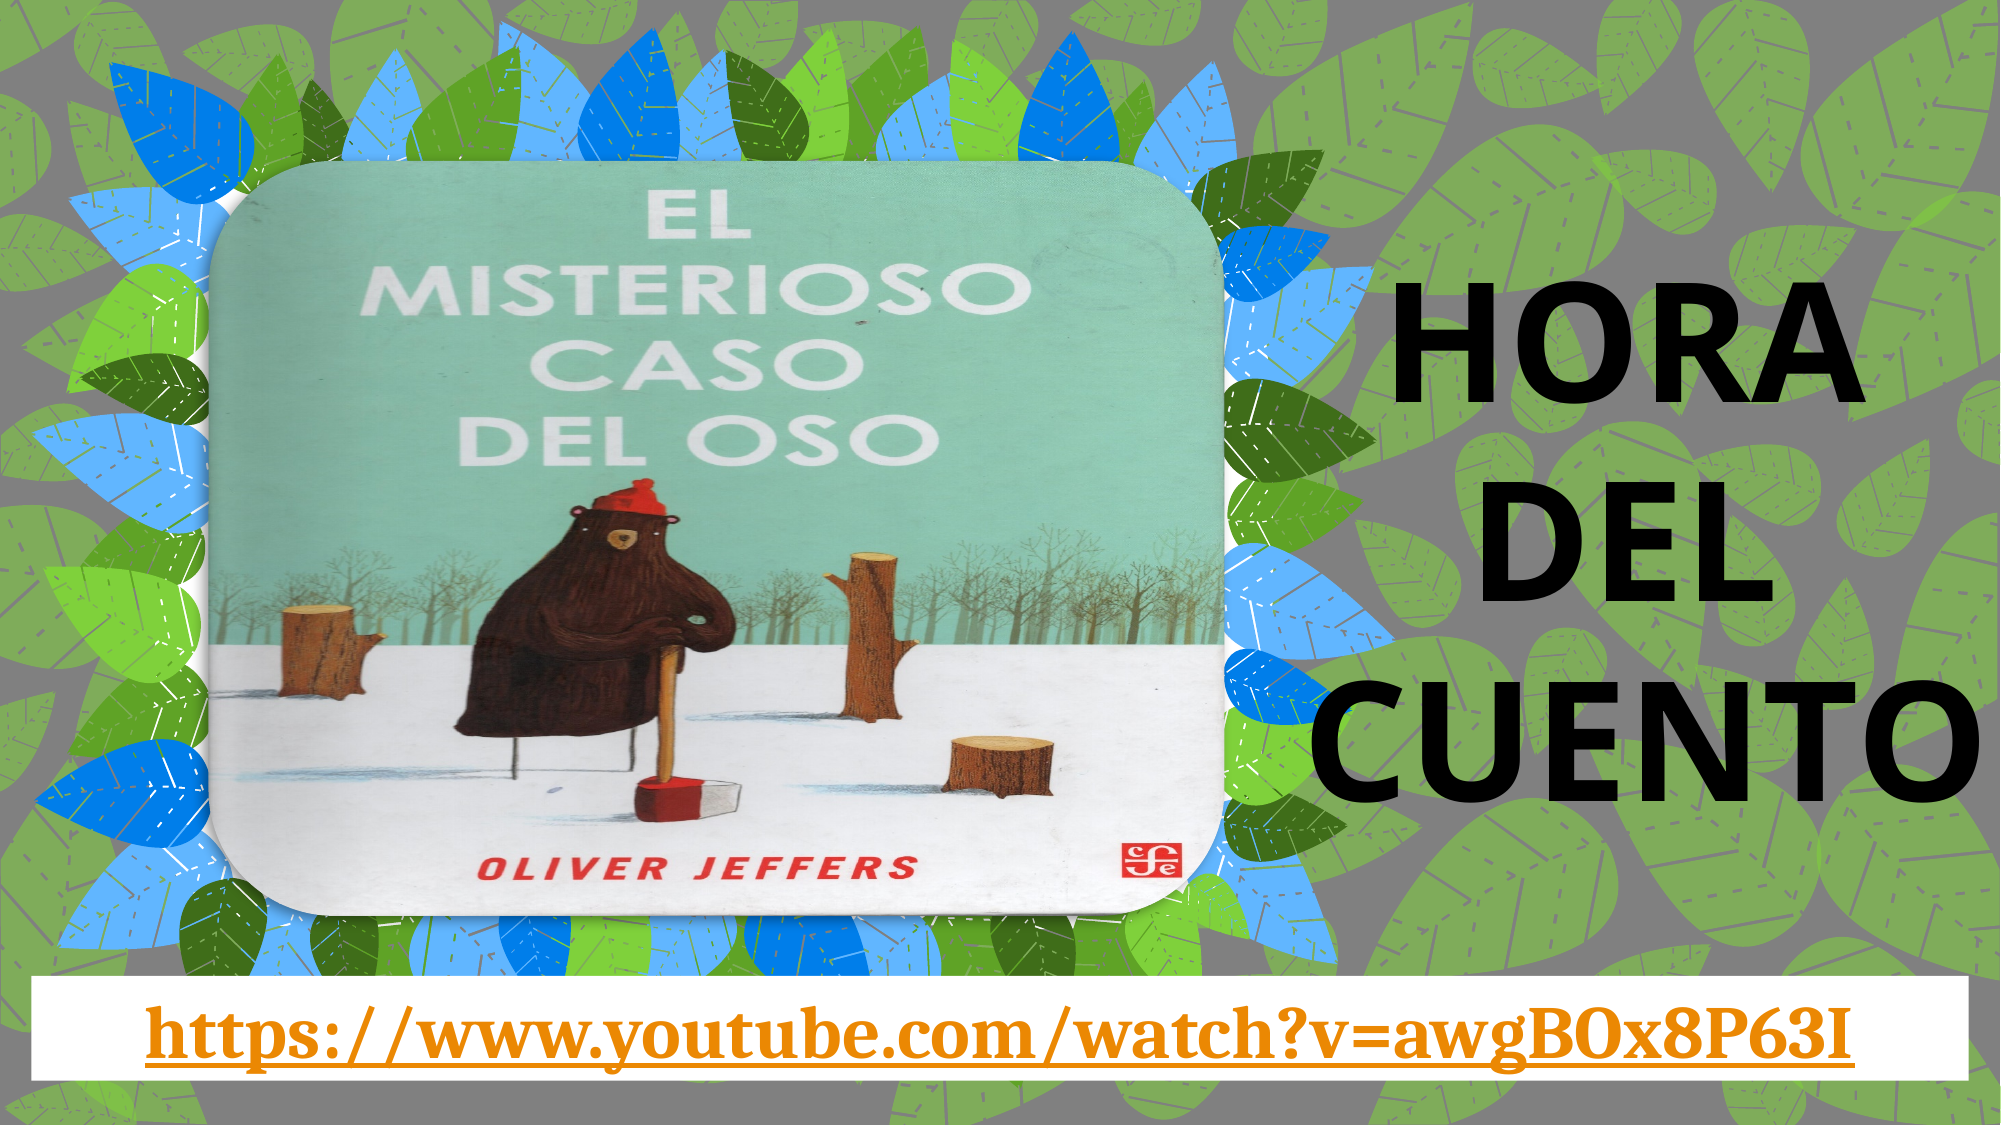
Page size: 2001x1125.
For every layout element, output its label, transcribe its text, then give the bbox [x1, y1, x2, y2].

text_box https://www.youtube.com/watch?v=awgBOx8P63I [31, 975, 1969, 1081]
text_box HORA DEL CUENTO [1287, 227, 2000, 843]
picture [208, 160, 1225, 916]
